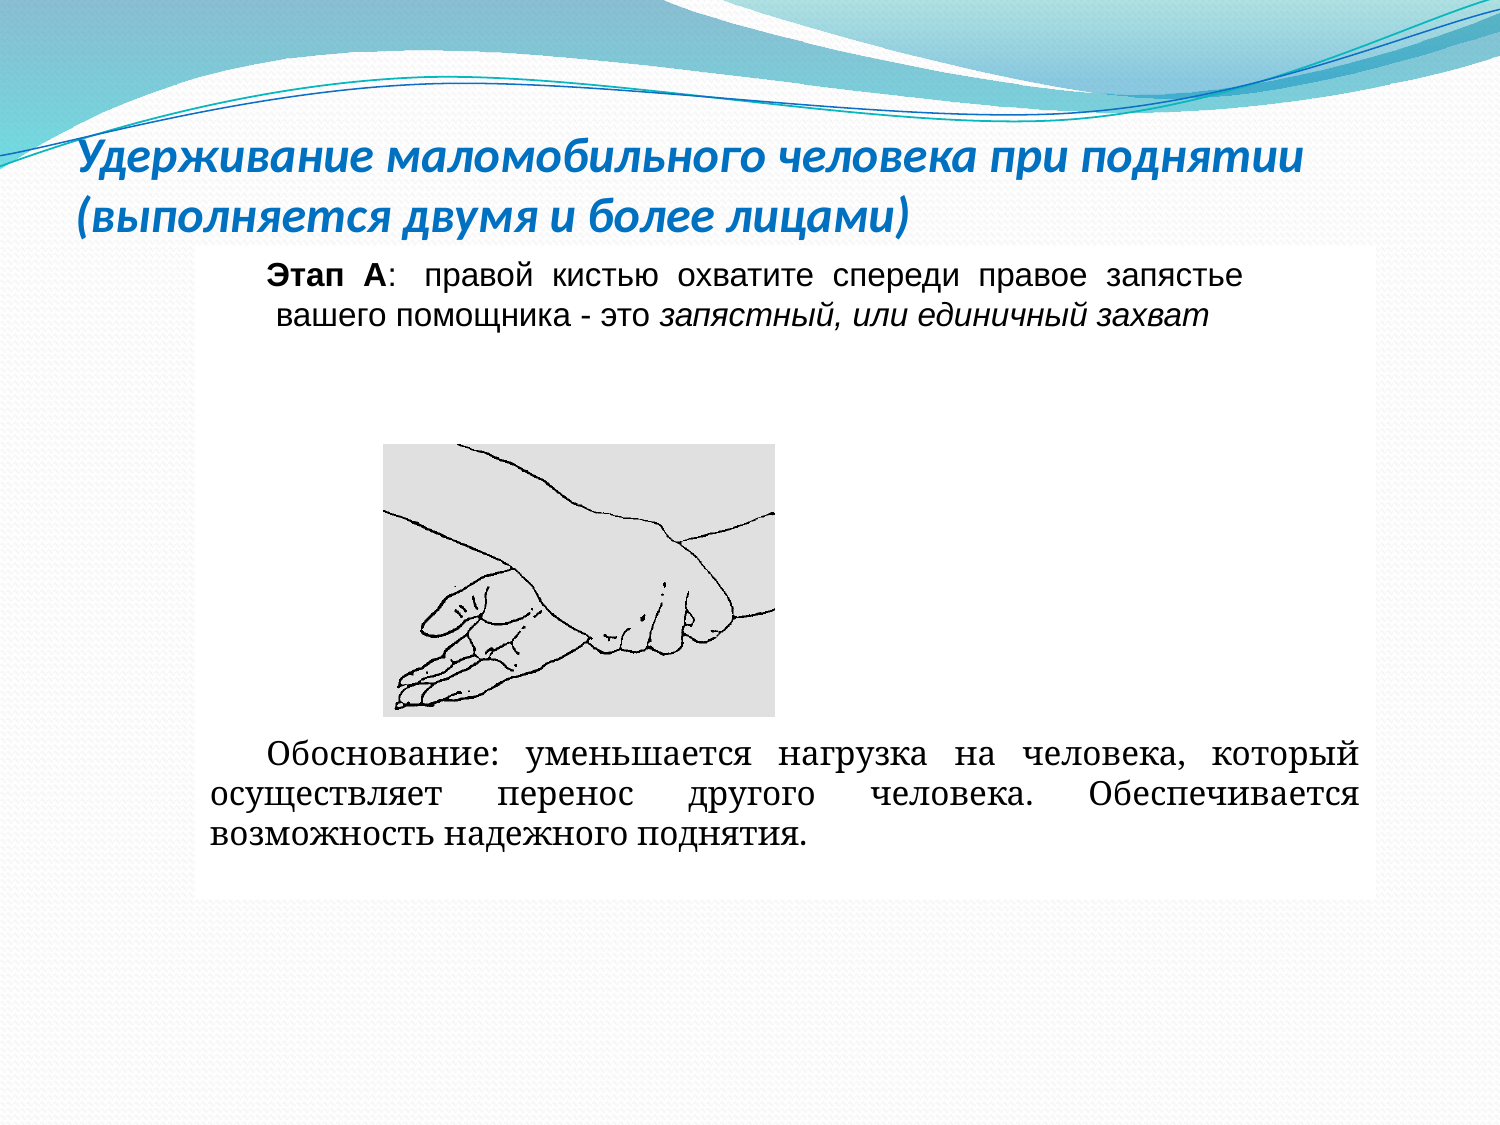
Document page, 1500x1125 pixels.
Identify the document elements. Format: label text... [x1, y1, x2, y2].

picture [383, 444, 775, 717]
title Удерживание маломобильного человека при поднятии (выполняется двумя и более лицами) [75, 115, 1425, 303]
text_box Этап А: правой кистью охватите спереди правое запястье вашего помощника - это запястный, или единичный захват Обоснование: уменьшается нагрузка на человека, который осуществляет перенос другого человека. Обеспечивается возможность надежного поднятия. [194, 245, 1376, 900]
